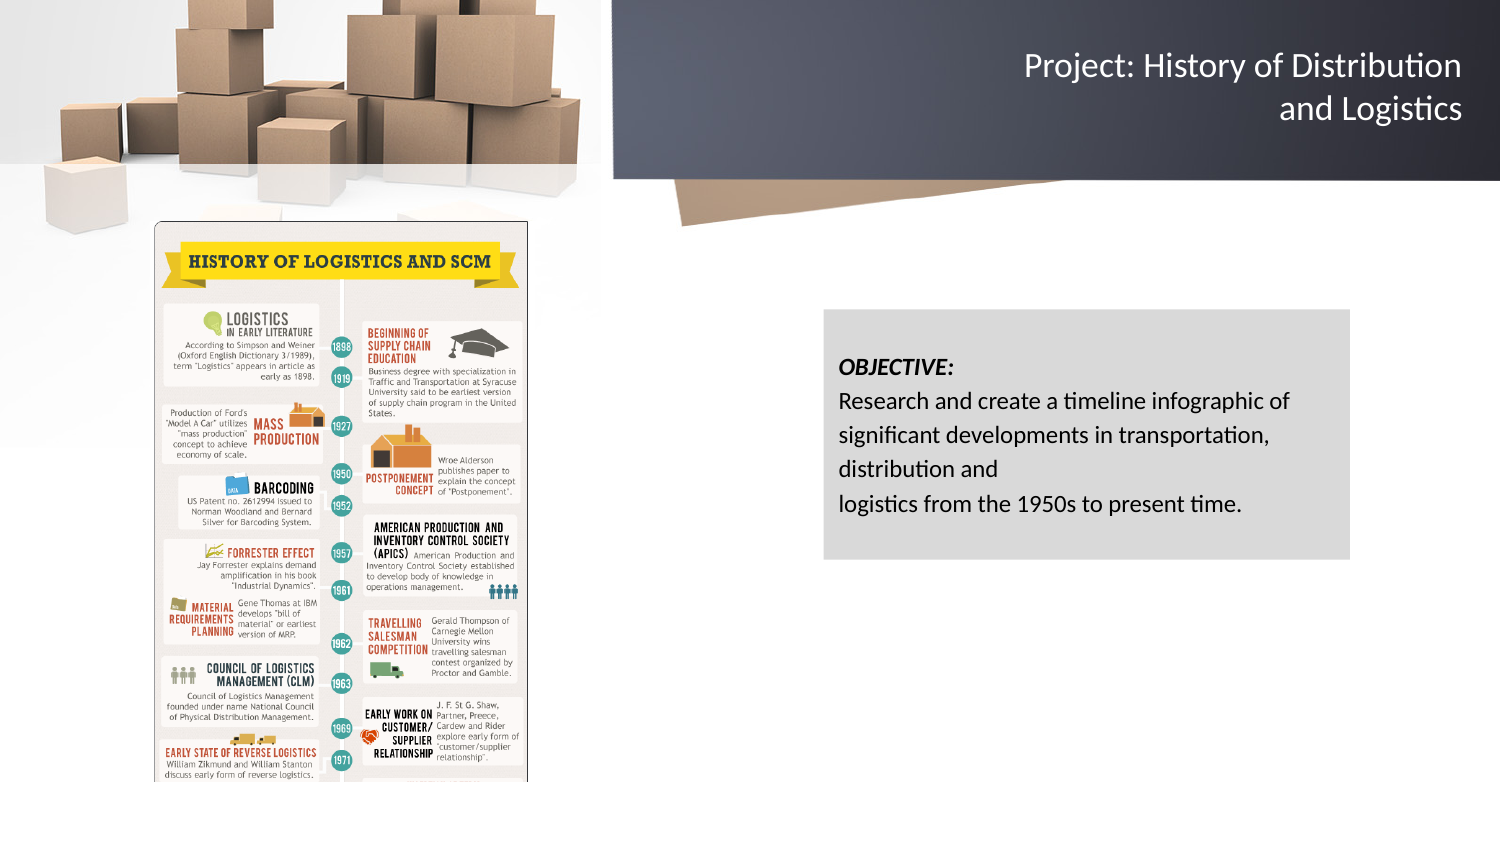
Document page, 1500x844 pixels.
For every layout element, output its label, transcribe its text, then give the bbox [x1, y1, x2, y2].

title Project: History of Distribution and Logistics [125, 34, 1478, 135]
list OBJECTIVE: Research and create a timeline infographic of significant developments in transportation, distribution and logistics from the 1950s to present time. [823, 309, 1350, 560]
picture [0, 0, 1500, 844]
